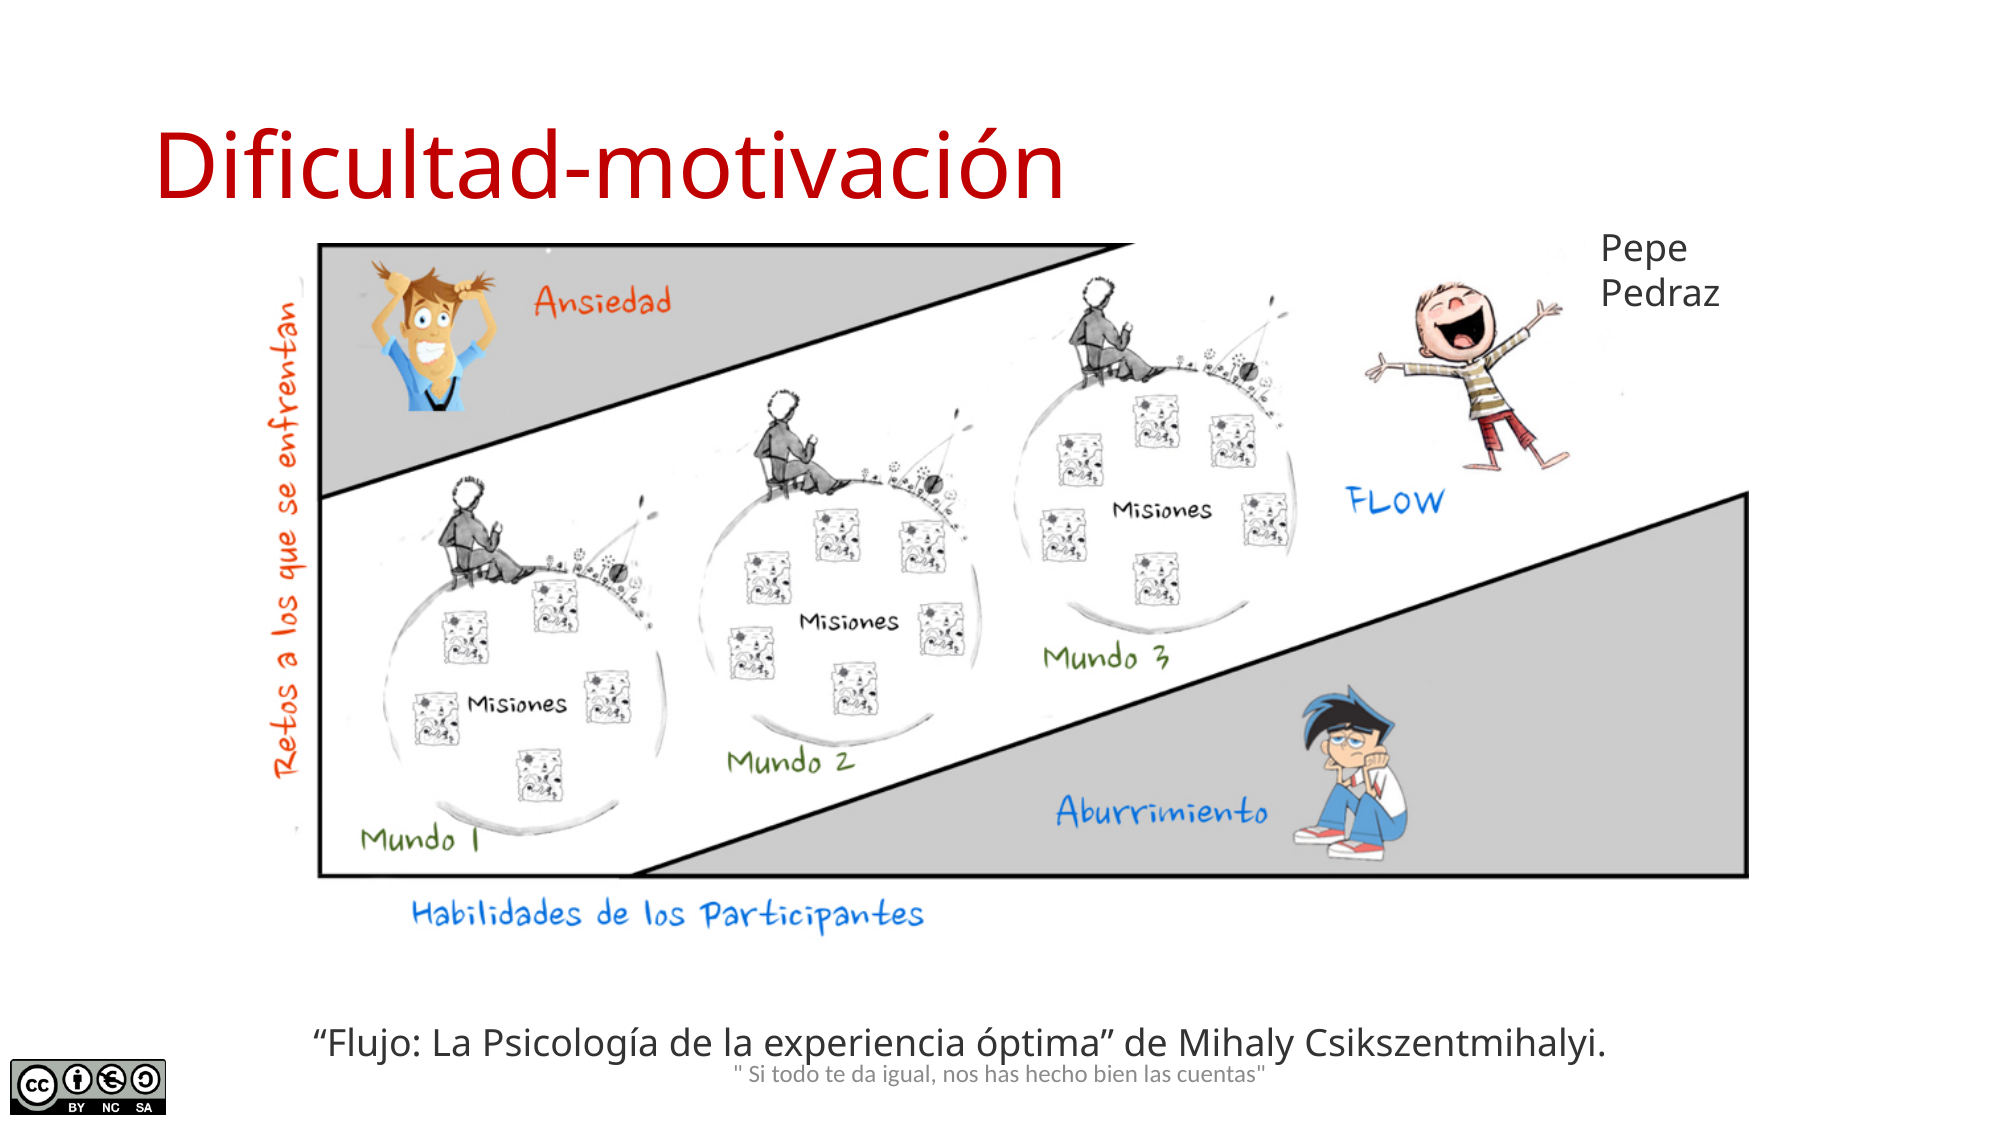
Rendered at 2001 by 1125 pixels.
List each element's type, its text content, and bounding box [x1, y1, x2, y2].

text_box Pepe Pedraz [1585, 216, 1818, 322]
picture [251, 243, 1749, 959]
picture [10, 1059, 166, 1115]
title Dificultad-motivación [137, 59, 1863, 278]
footer " Si todo te da igual, nos has hecho bien las cuentas" [662, 1042, 1338, 1103]
text_box “Flujo: La Psicología de la experiencia óptima” de Mihaly Csikszentmihalyi. [298, 1011, 1702, 1072]
